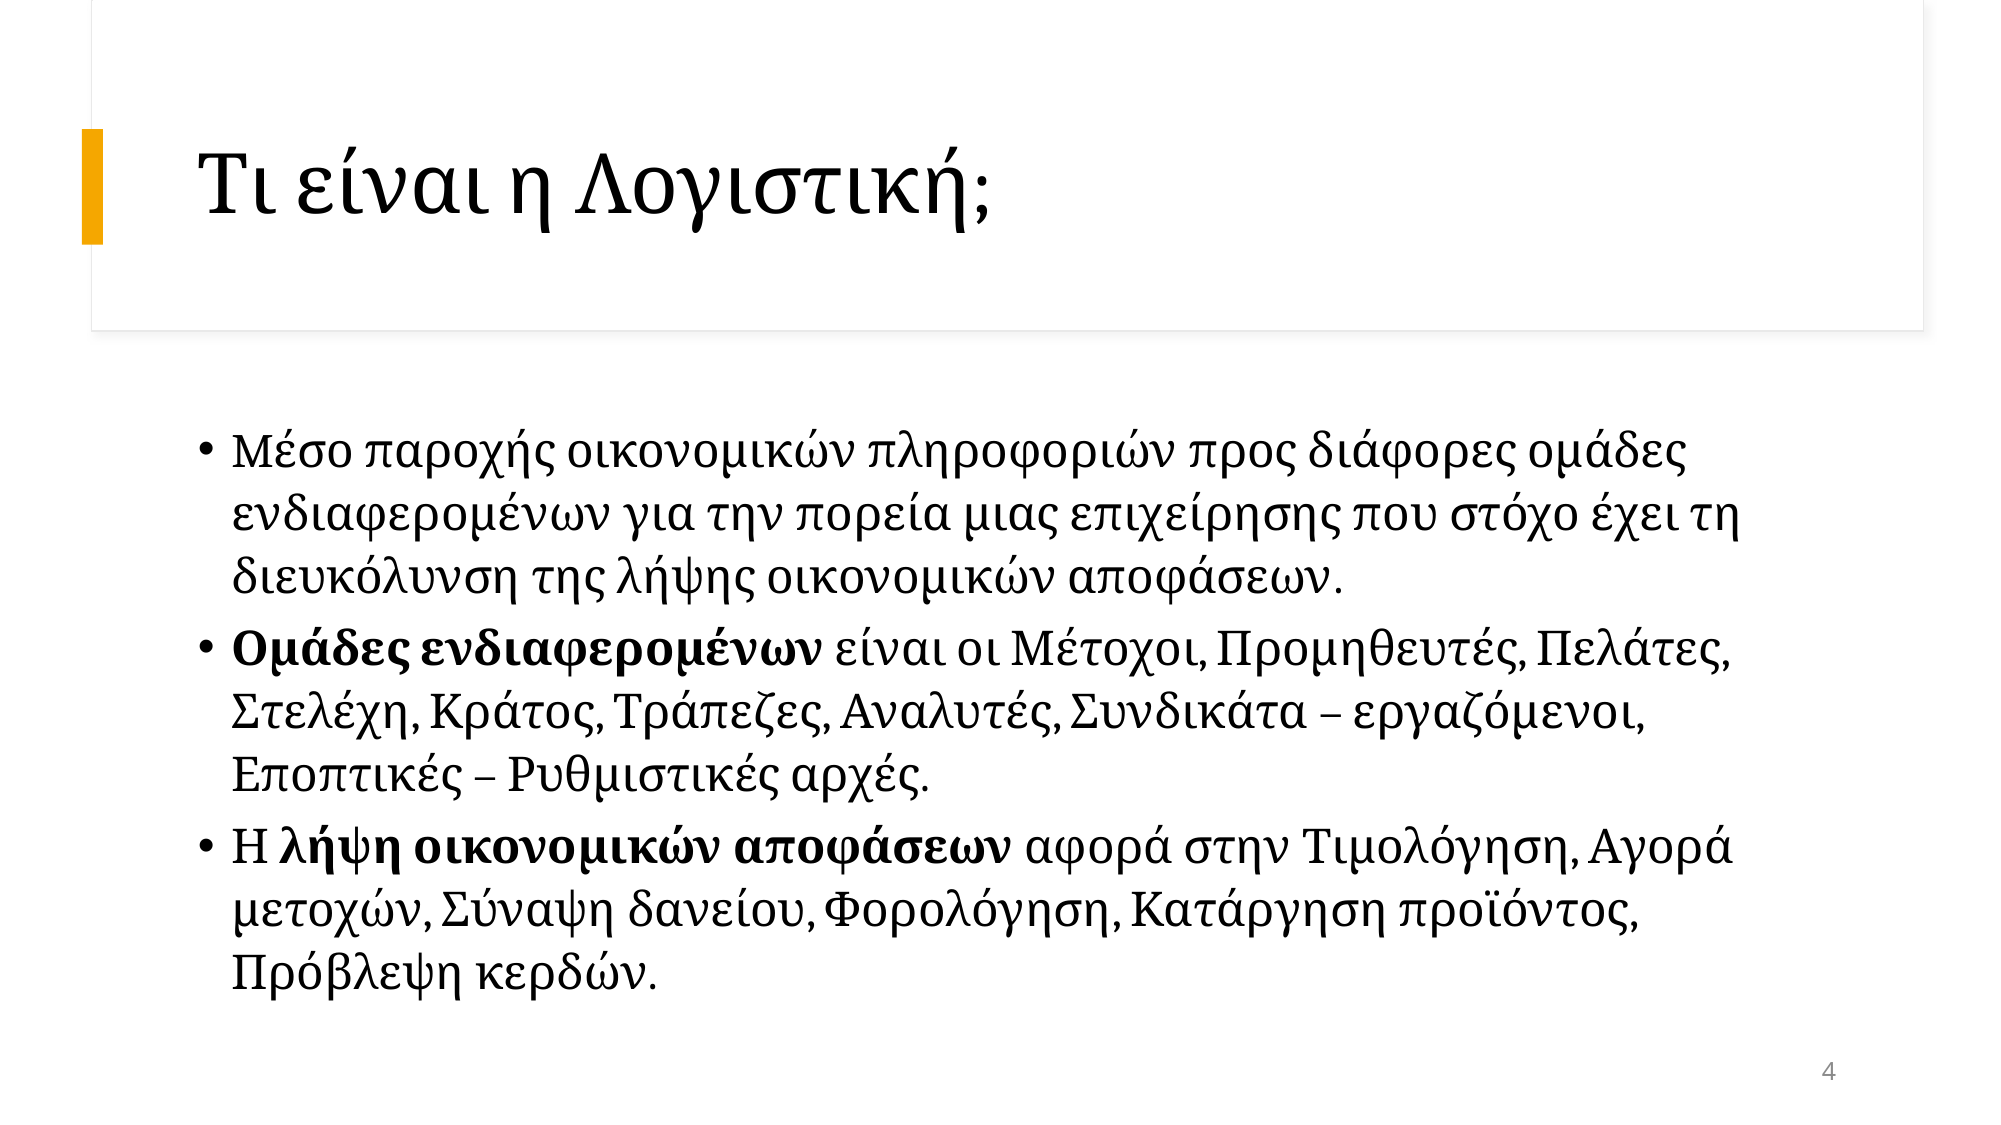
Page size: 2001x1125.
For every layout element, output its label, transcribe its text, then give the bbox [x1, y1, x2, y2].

list Mέσο παροχής οικονομικών πληροφοριών προς διάφορες ομάδες ενδιαφερομένων για την πορεία μιας επιχείρησης που στόχο έχει τη διευκόλυνση της λήψης οικονομικών αποφάσεων. Ομάδες ενδιαφερομένων είναι οι Μέτοχοι, Προμηθευτές, Πελάτες, Στελέχη, Κράτος, Τράπεζες, Αναλυτές, Συνδικάτα – εργαζόμενοι, Εποπτικές – Ρυθμιστικές αρχές. Η λήψη οικονομικών αποφάσεων αφορά στην Τιμολόγηση, Αγορά μετοχών, Σύναψη δανείου, Φορολόγηση, Κατάργηση προϊόντος, Πρόβλεψη κερδών. [183, 406, 1851, 1013]
slide_number 4 [1401, 1042, 1851, 1103]
title Τι είναι η Λογιστική; [183, 90, 1851, 284]
